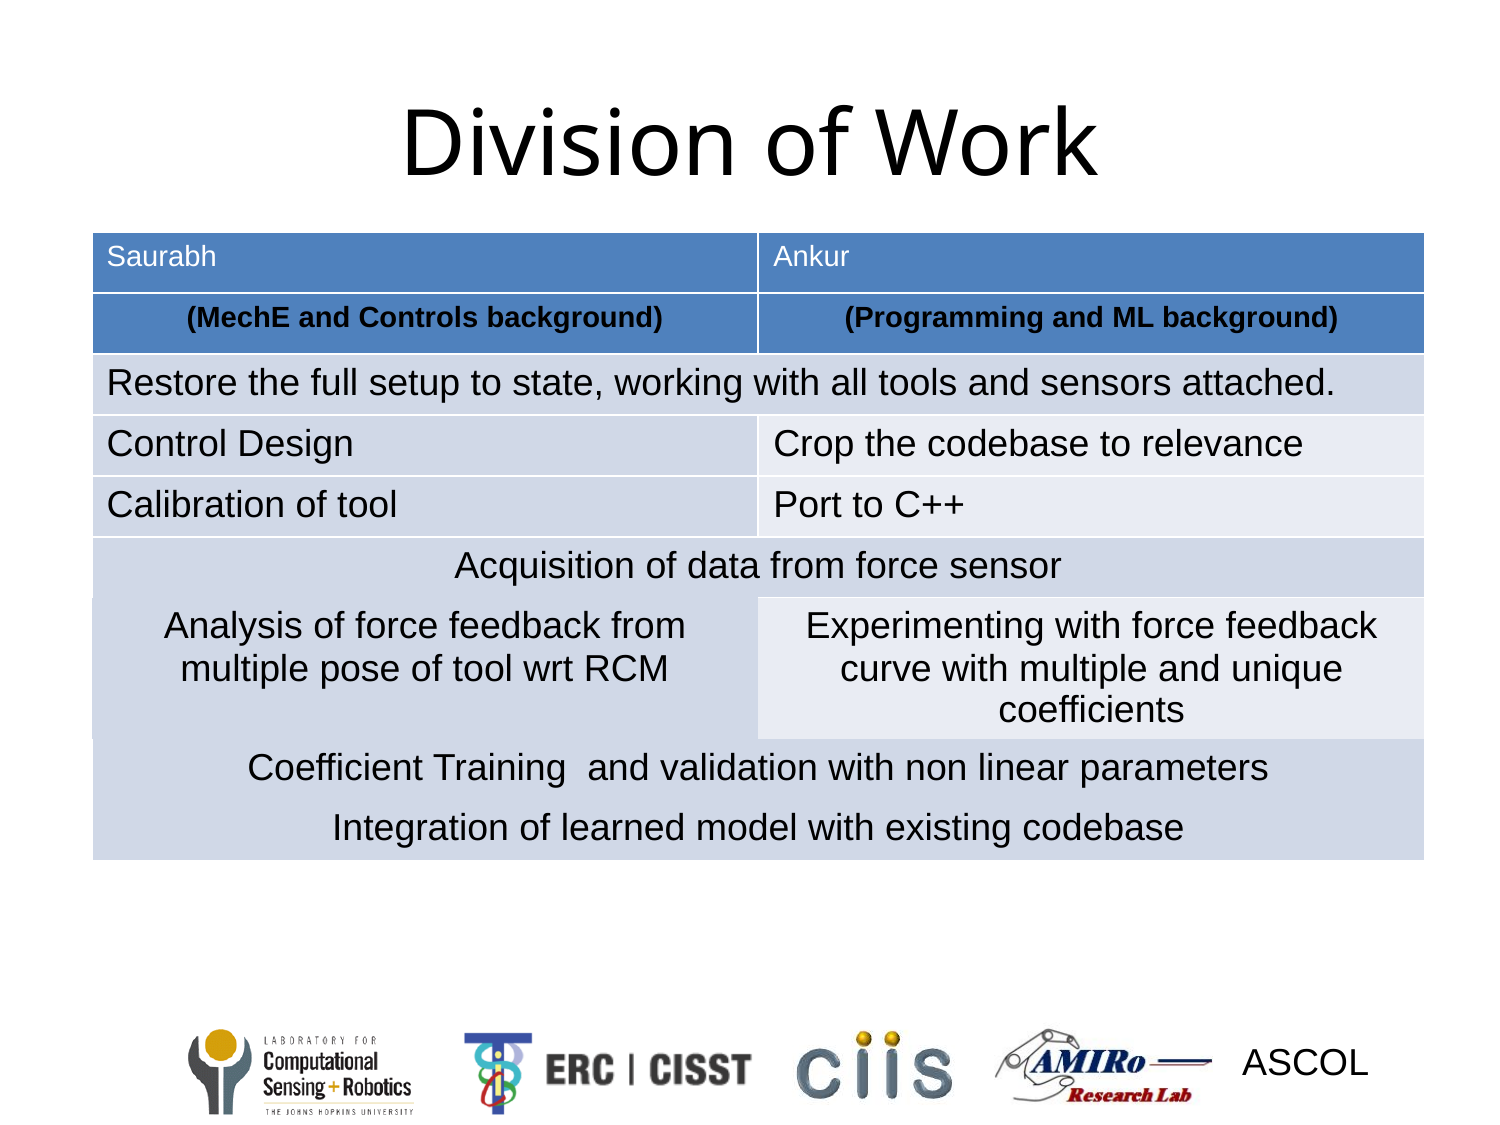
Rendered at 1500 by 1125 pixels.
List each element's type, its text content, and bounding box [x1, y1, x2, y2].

table_cell Coefficient Training and validation with non linear parameters [93, 739, 1424, 799]
table_header Saurabh [93, 233, 757, 292]
picture [787, 1025, 963, 1108]
picture [174, 1022, 415, 1119]
table_cell Analysis of force feedback from multiple pose of tool wrt RCM [92, 598, 758, 739]
table_cell (Programming and ML background) [759, 294, 1424, 353]
table_cell Acquisition of data from force sensor [93, 538, 1424, 598]
picture [462, 1029, 758, 1115]
table_cell Calibration of tool [93, 477, 757, 536]
table_cell Restore the full setup to state, working with all tools and sensors attached. [93, 355, 1424, 414]
picture [986, 1022, 1213, 1113]
table_cell Integration of learned model with existing codebase [93, 799, 1424, 860]
table_cell (MechE and Controls background) [93, 294, 757, 353]
table_header Ankur [759, 233, 1424, 292]
table_cell Port to C++ [759, 477, 1424, 536]
table_cell Control Design [93, 416, 757, 475]
table_cell Experimenting with force feedback curve with multiple and unique coefficients [758, 598, 1424, 739]
title Division of Work [75, 45, 1425, 233]
table_cell Crop the codebase to relevance [759, 416, 1424, 475]
